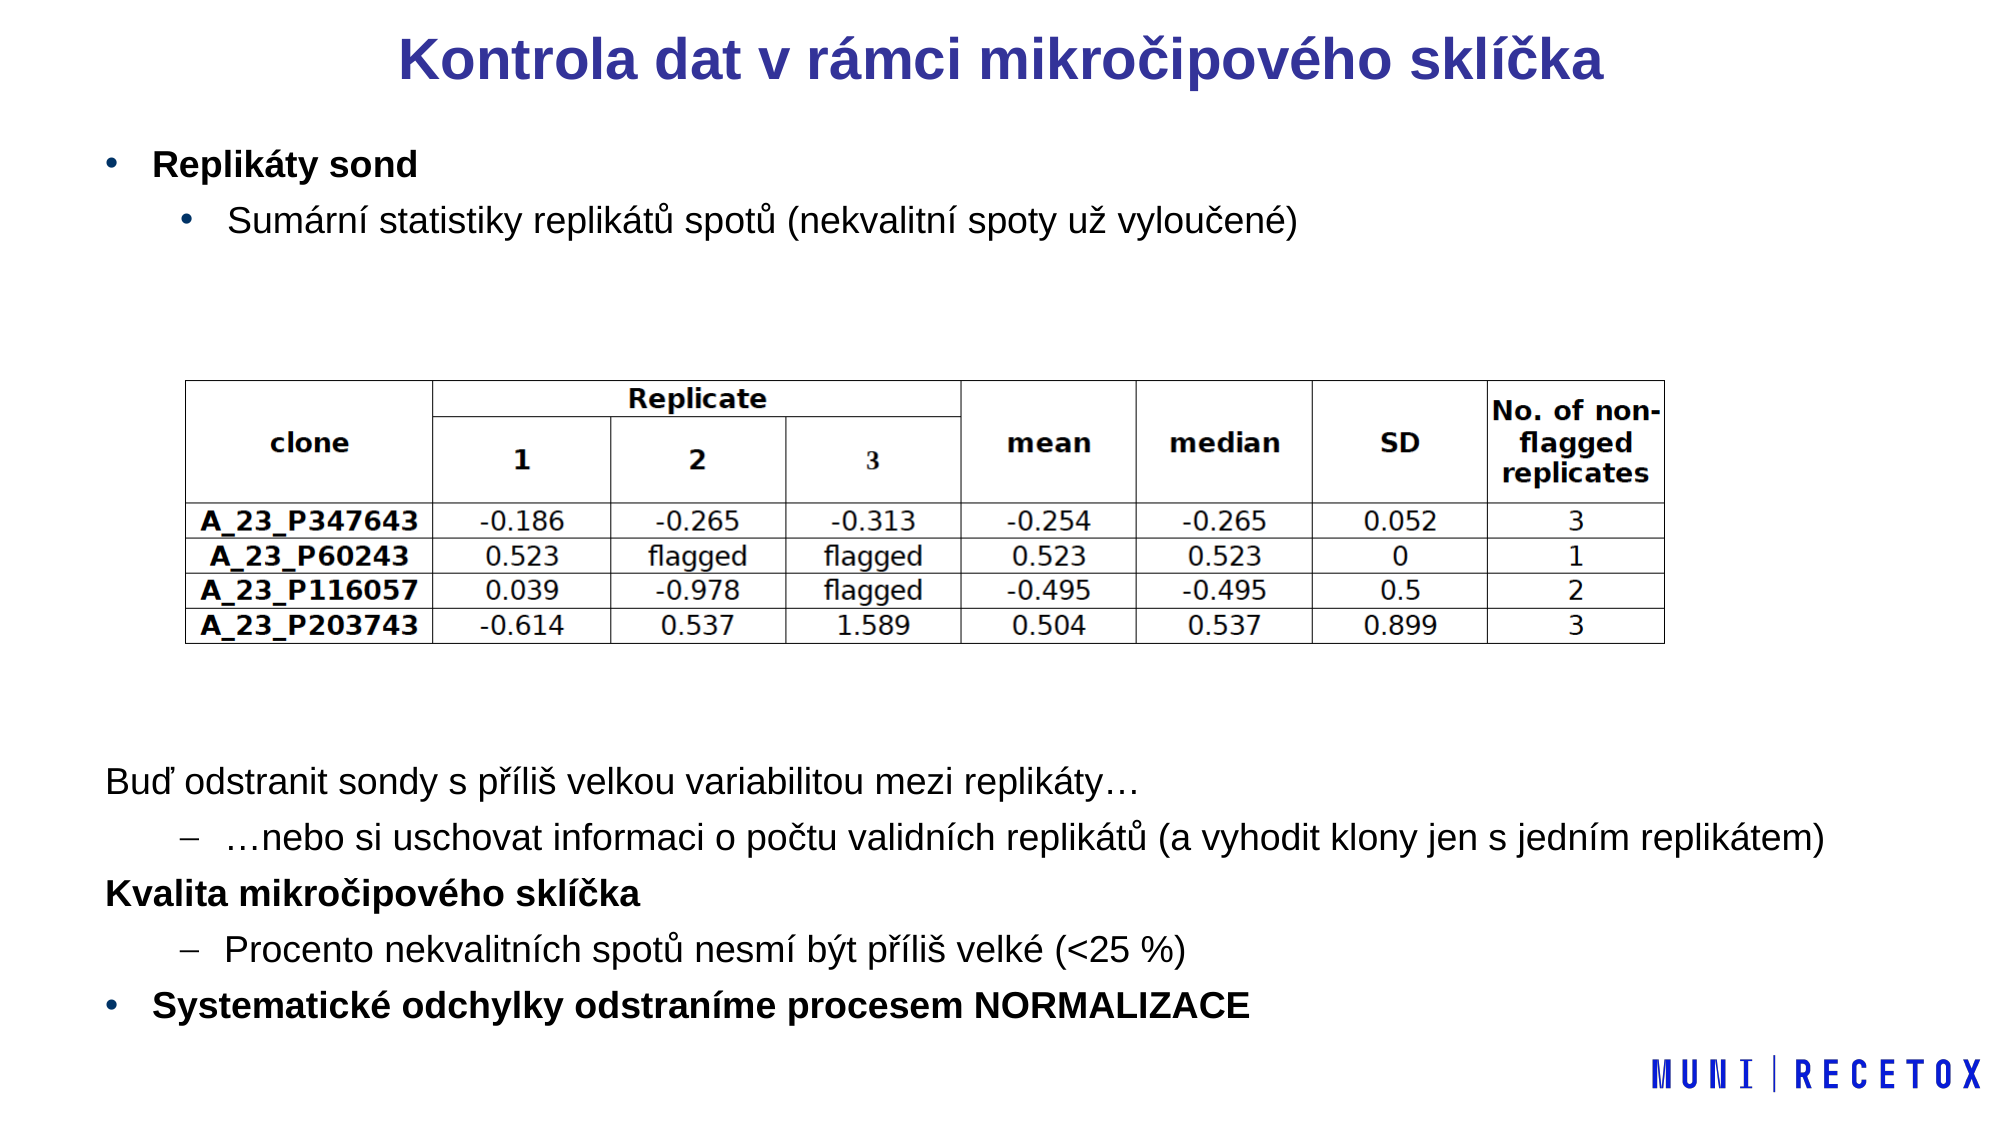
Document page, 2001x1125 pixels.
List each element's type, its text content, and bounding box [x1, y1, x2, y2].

picture [172, 361, 1674, 670]
picture [1620, 1029, 2001, 1116]
text_box Kontrola dat v rámci mikročipového sklíčka [265, 10, 1739, 112]
text_box Replikáty sond Sumární statistiky replikátů spotů (nekvalitní spoty už vyloučené) Buď odstranit sondy s příliš velkou variabilitou mezi replikáty… …nebo si uschovat informaci o počtu validních replikátů (a vyhodit klony jen s jedním replikátem) Kvalita mikročipového sklíčka Procento nekvalitních spotů nesmí být příliš velké (<25 %) Systematické odchylky odstraníme procesem NORMALIZACE [90, 137, 1922, 1091]
